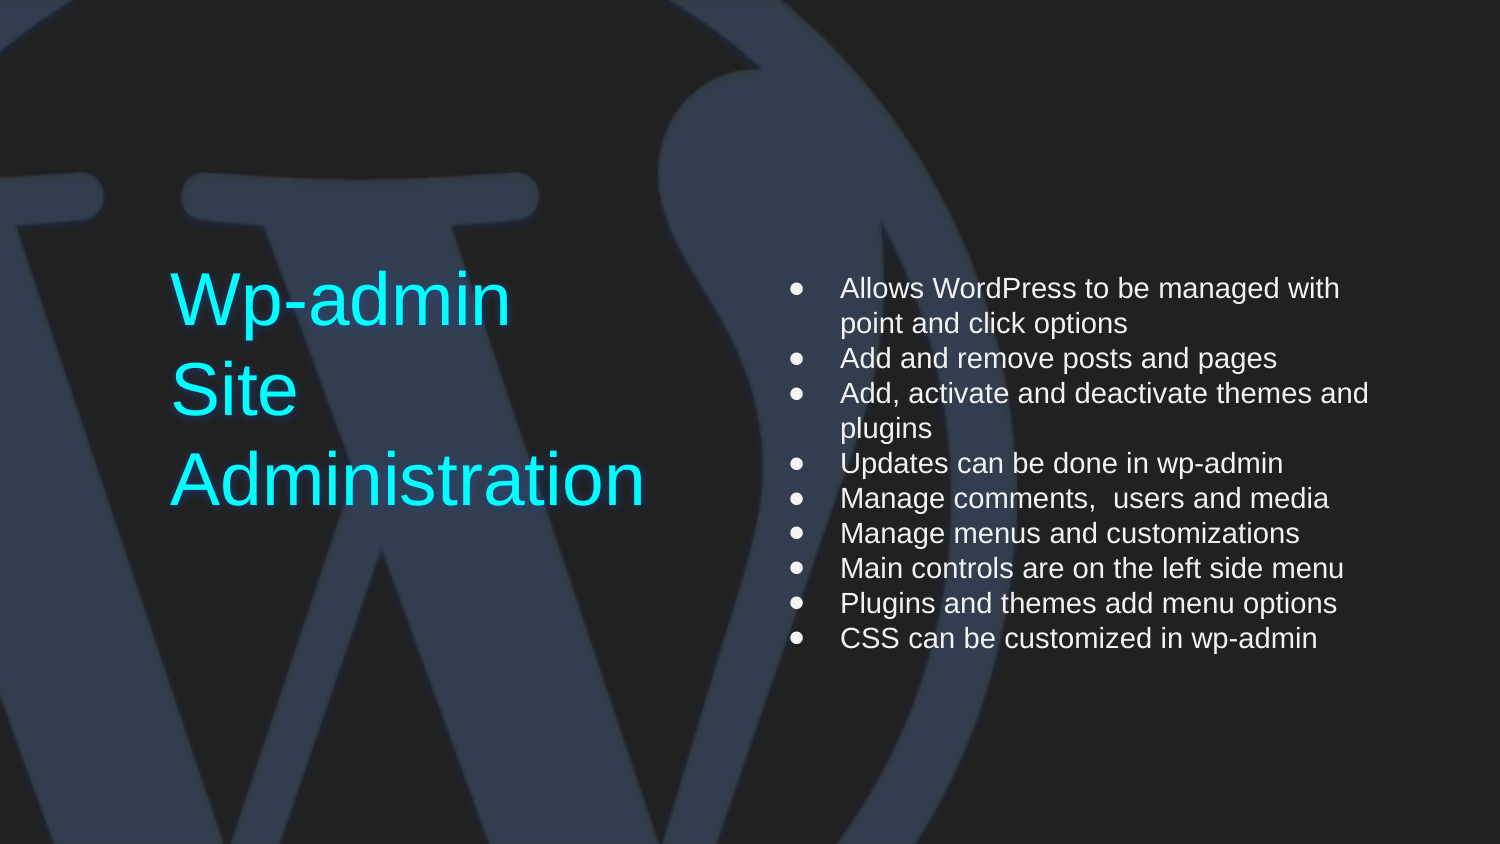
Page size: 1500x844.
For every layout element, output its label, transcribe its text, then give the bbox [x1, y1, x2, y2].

picture [0, 0, 1018, 844]
text_box Allows WordPress to be managed with point and click options Add and remove posts and pages Add, activate and deactivate themes and plugins Updates can be done in wp-admin Manage comments, users and media Manage menus and customizations Main controls are on the left side menu Plugins and themes add menu options CSS can be customized in wp-admin [1023, 254, 1390, 780]
